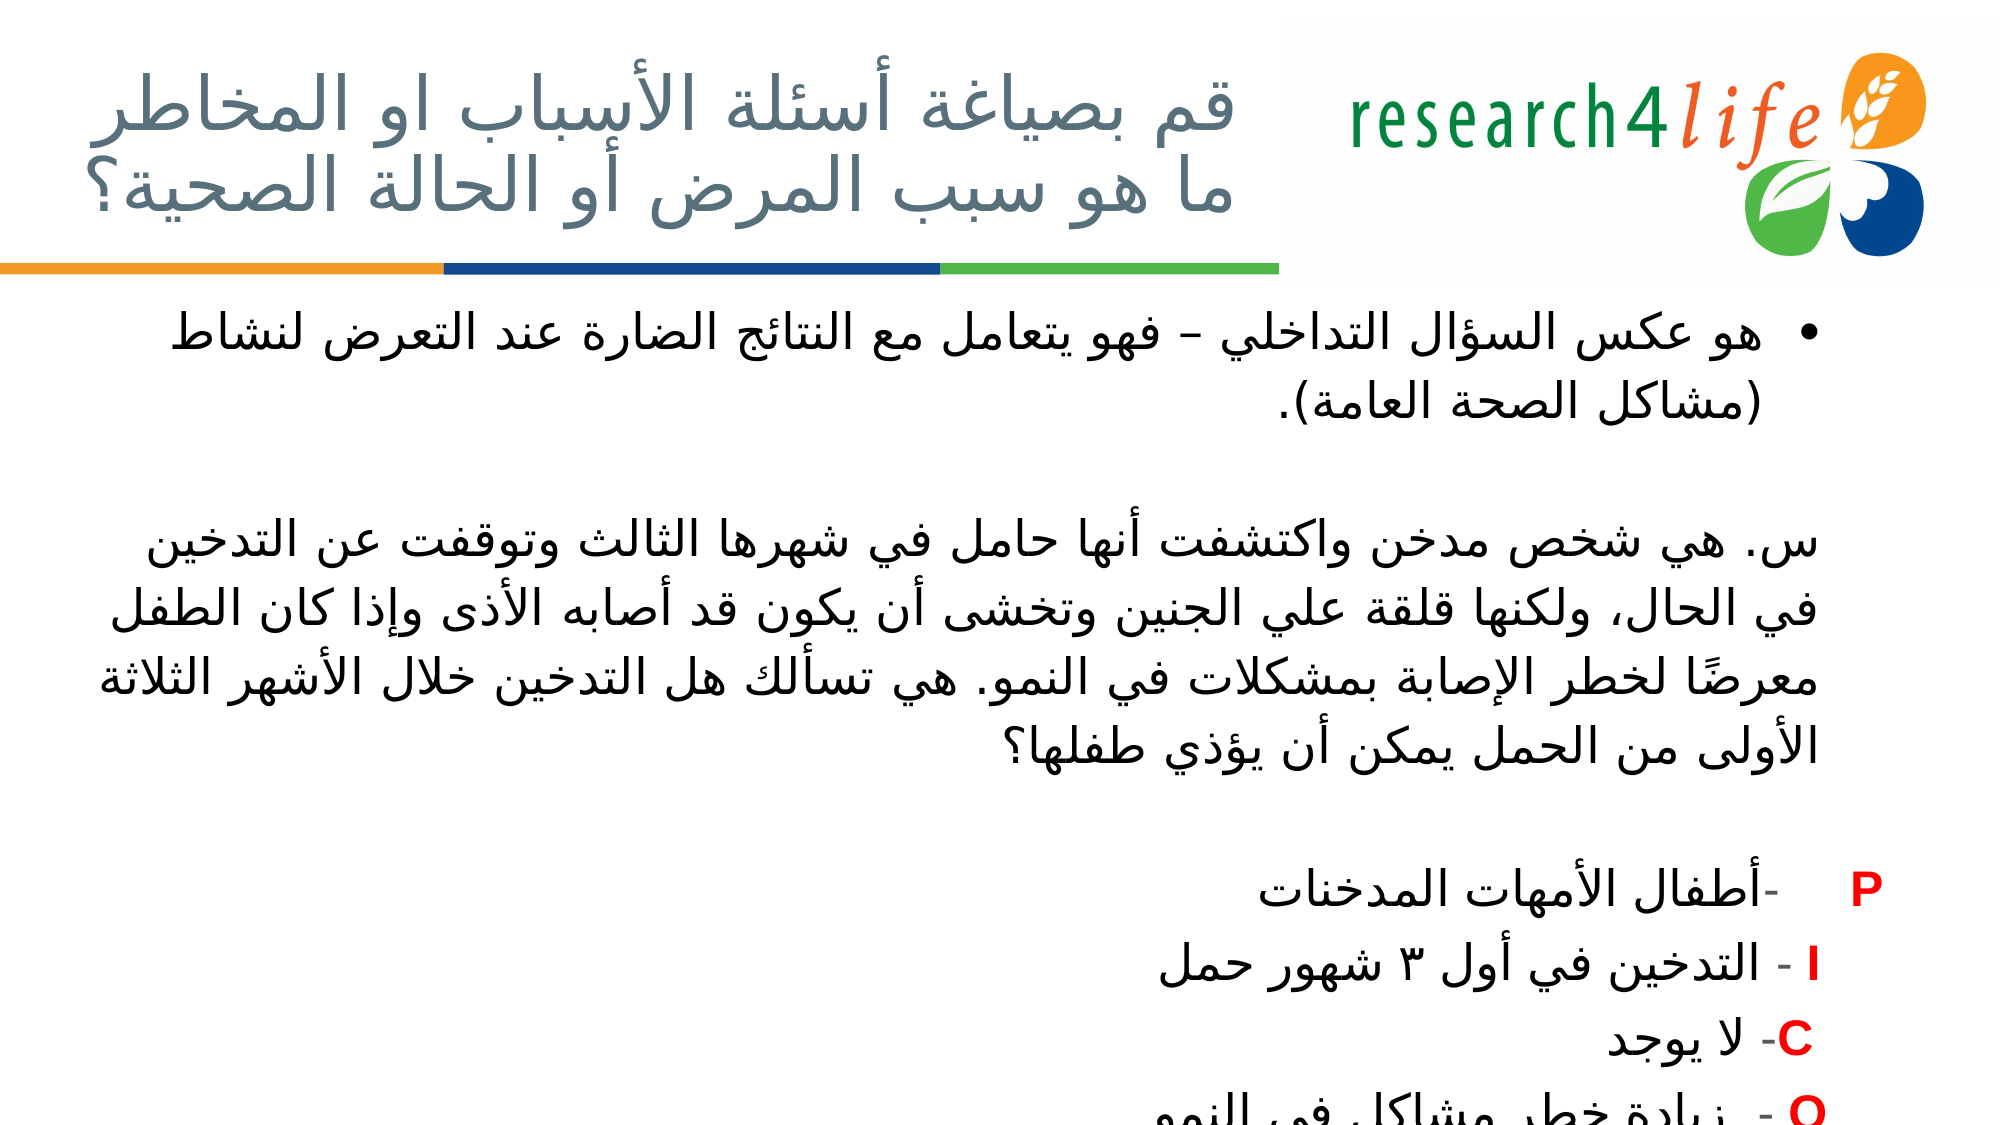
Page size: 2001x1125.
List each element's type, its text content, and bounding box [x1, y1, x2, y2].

picture [1279, 22, 2000, 285]
list هو عكس السؤال التداخلي – فهو يتعامل مع النتائج الضارة عند التعرض لنشاط (مشاكل الصحة العامة). س. هي شخص مدخن واكتشفت أنها حامل في شهرها الثالث وتوقفت عن التدخين في الحال، ولكنها قلقة علي الجنين وتخشى أن يكون قد أصابه الأذى وإذا كان الطفل معرضًا لخطر الإصابة بمشكلات في النمو. هي تسألك هل التدخين خلال الأشهر الثلاثة الأولى من الحمل يمكن أن يؤذي طفلها؟ P -أطفال الأمهات المدخنات I - التدخين في أول ٣ شهور حمل C- لا يوجد O - زيادة خطر مشاكل في النمو [76, 282, 1911, 1125]
title قم بصياغة أسئلة الأسباب او المخاطر ما هو سبب المرض أو الحالة الصحية؟ [0, 35, 1254, 258]
